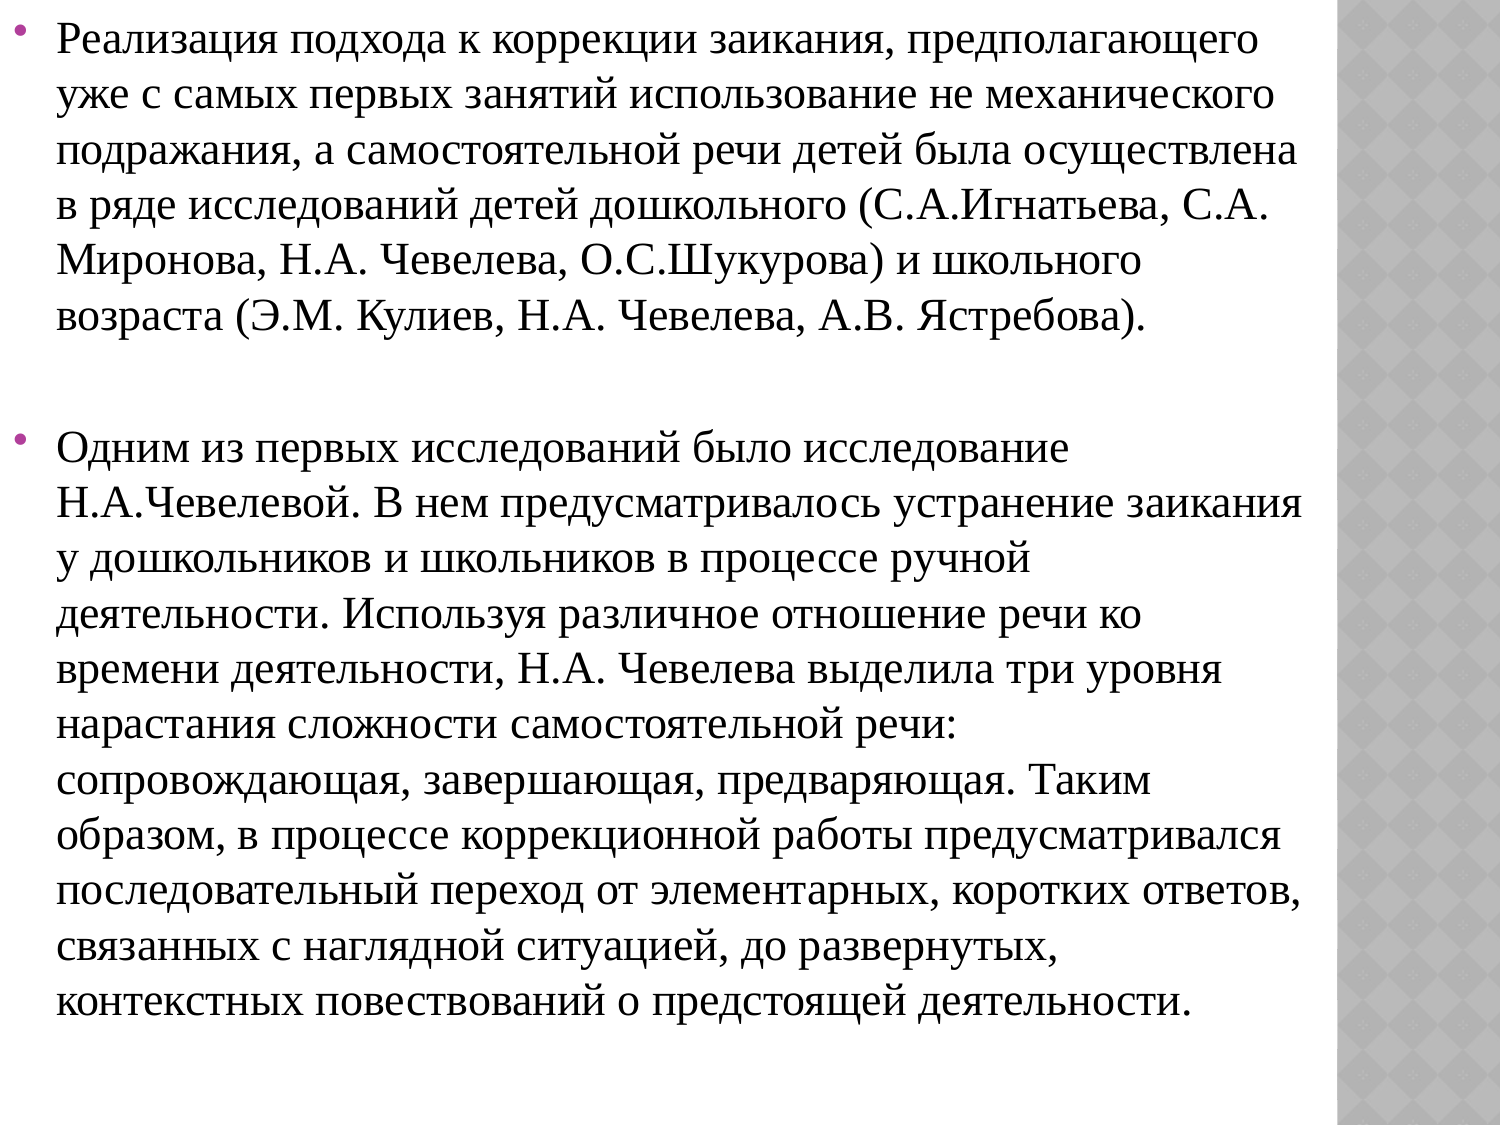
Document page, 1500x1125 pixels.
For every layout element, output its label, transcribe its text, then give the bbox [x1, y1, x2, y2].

list Реализация подхода к коррекции заикания, предполагающего уже с самых первых занятий использование не механического подражания, а самостоятельной речи детей была осуществлена в ряде исследований детей дошкольного (С.А.Игнатьева, С.А. Миронова, Н.А. Чевелева, О.С.Шукурова) и школьного возраста (Э.М. Кулиев, Н.А. Чевелева, А.В. Ястребова). Одним из первых исследований было исследование Н.А.Чевелевой. В нем предусматривалось устранение заикания у дошкольников и школьников в процессе ручной деятельности. Используя различное отношение речи ко времени деятельности, Н.А. Чевелева выделила три уровня нарастания сложности самостоятельной речи: сопровождающая, завершающая, предваряющая. Таким образом, в процессе коррекционной работы предусматривался последовательный переход от элементарных, коротких ответов, связанных с наглядной ситуацией, до развернутых, контекстных повествований о предстоящей деятельности. [0, 0, 1325, 1125]
